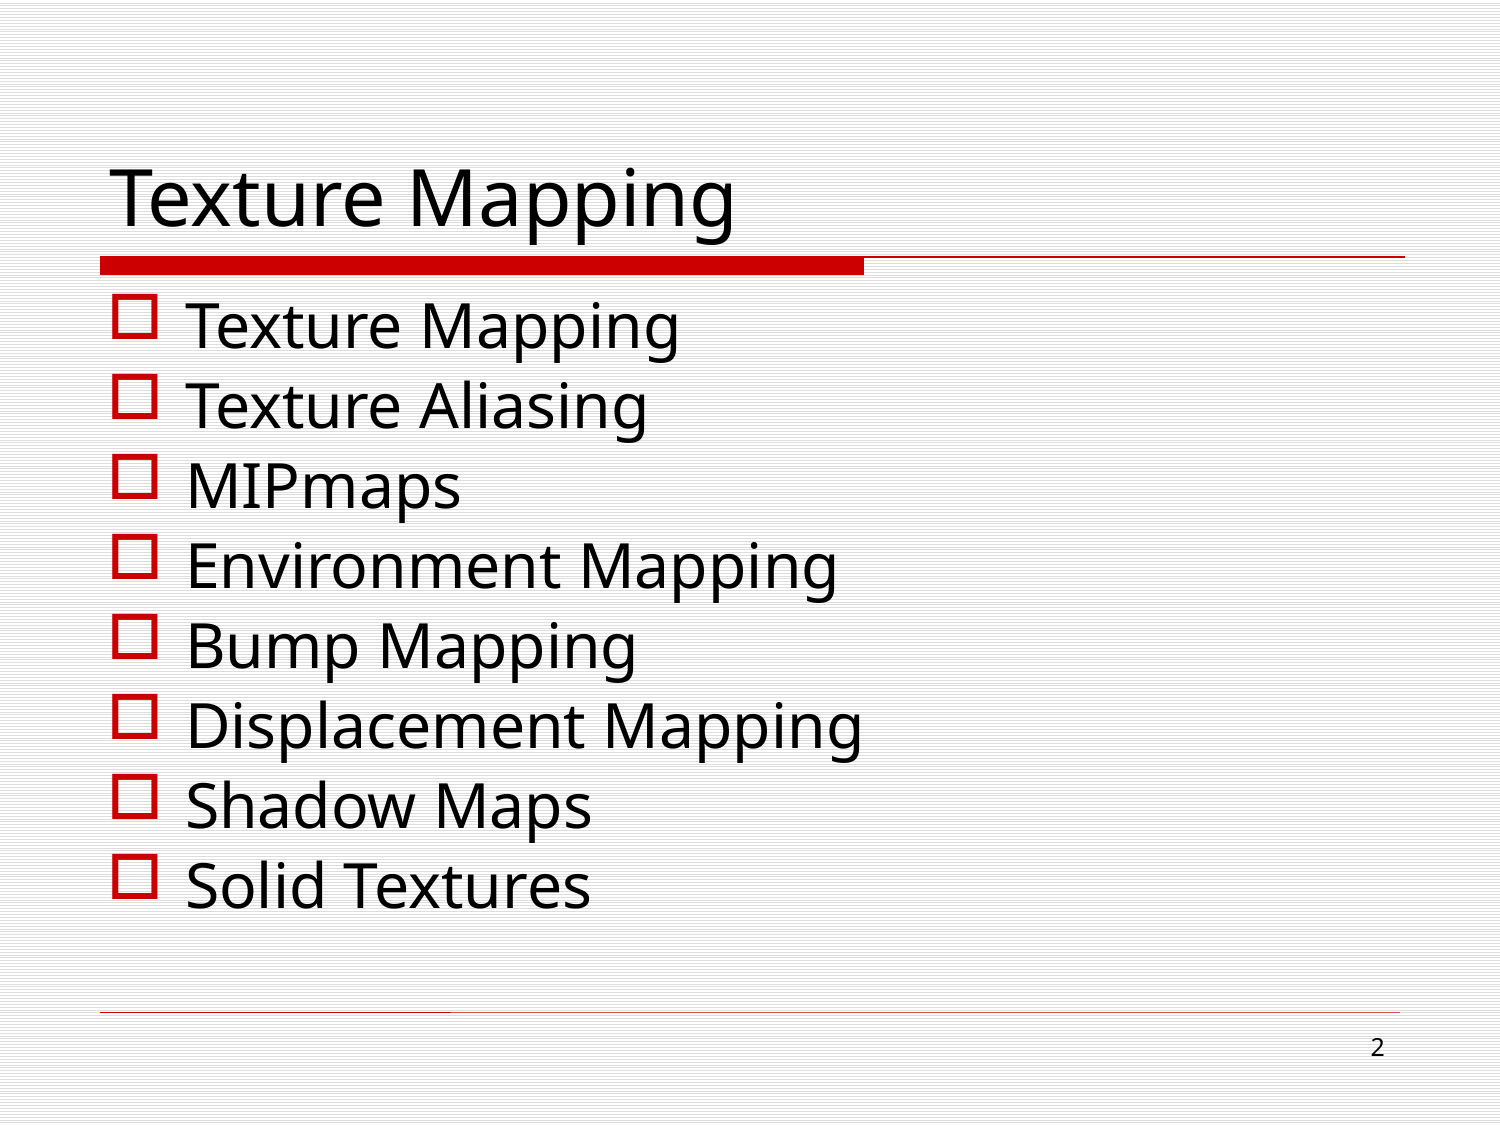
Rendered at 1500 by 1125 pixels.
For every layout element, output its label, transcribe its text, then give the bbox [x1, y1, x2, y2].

list Texture Mapping Texture Aliasing MIPmaps Environment Mapping Bump Mapping Displacement Mapping Shadow Maps Solid Textures [92, 287, 1406, 988]
slide_number 1 [1074, 1024, 1401, 1103]
title Texture Mapping [94, 50, 1407, 250]
